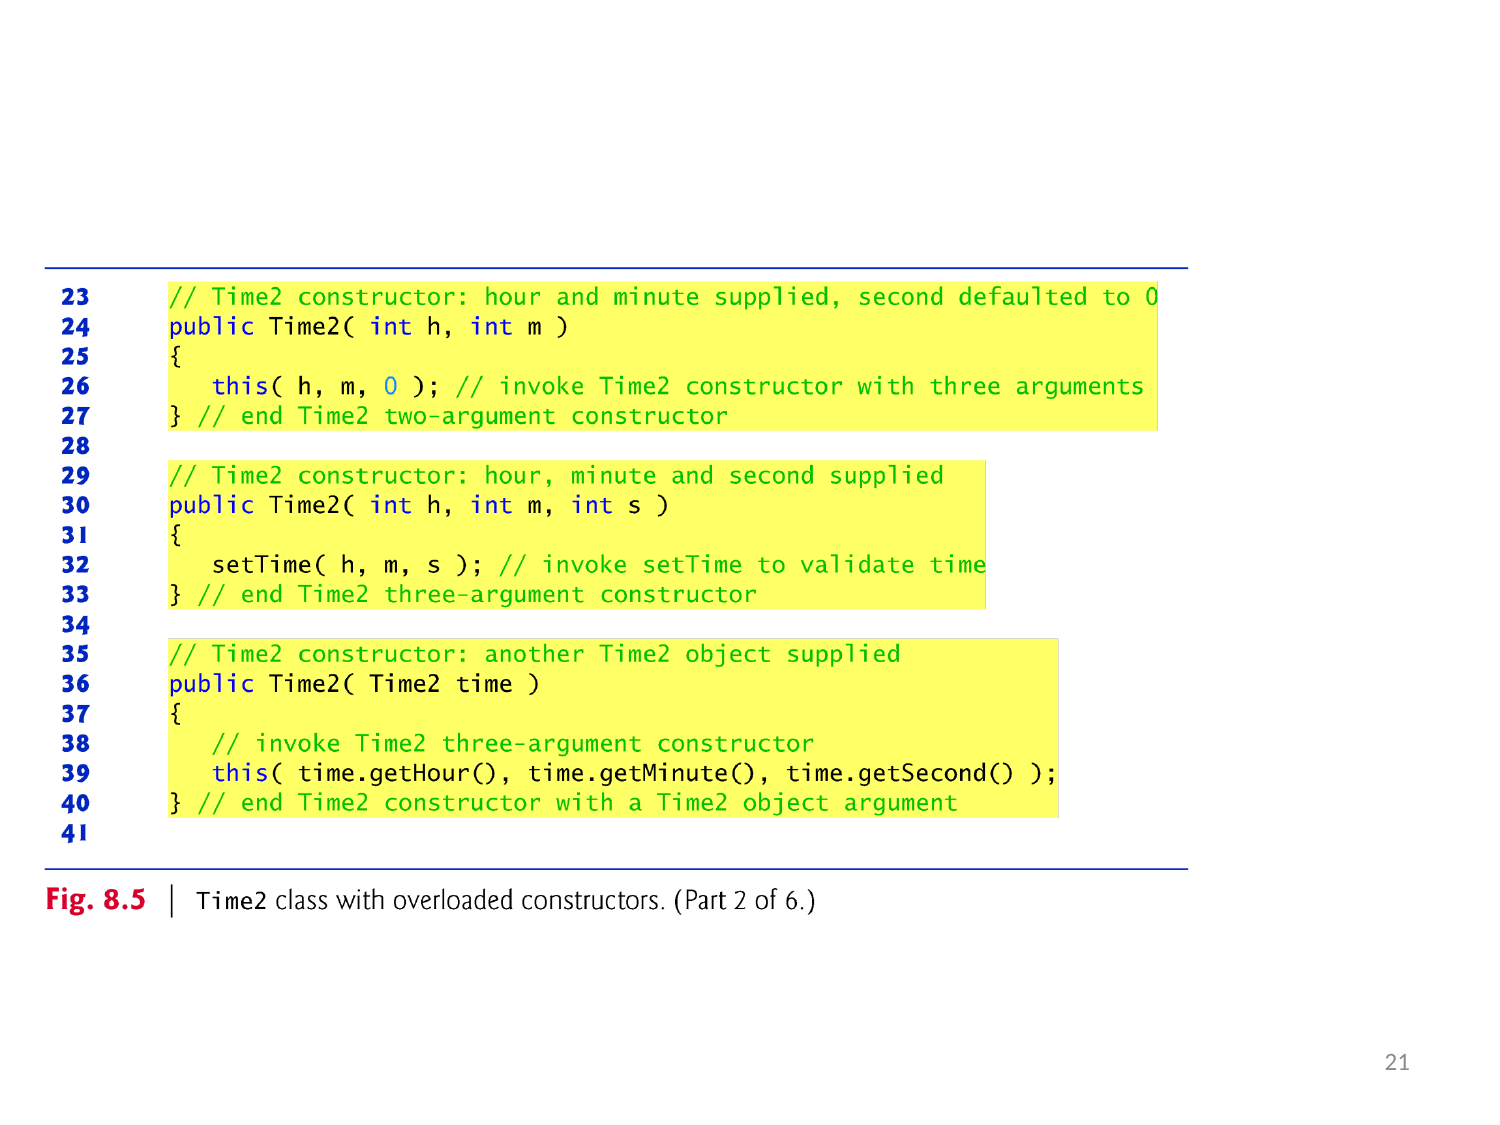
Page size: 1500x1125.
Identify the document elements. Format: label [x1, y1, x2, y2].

picture [0, 214, 1500, 1125]
